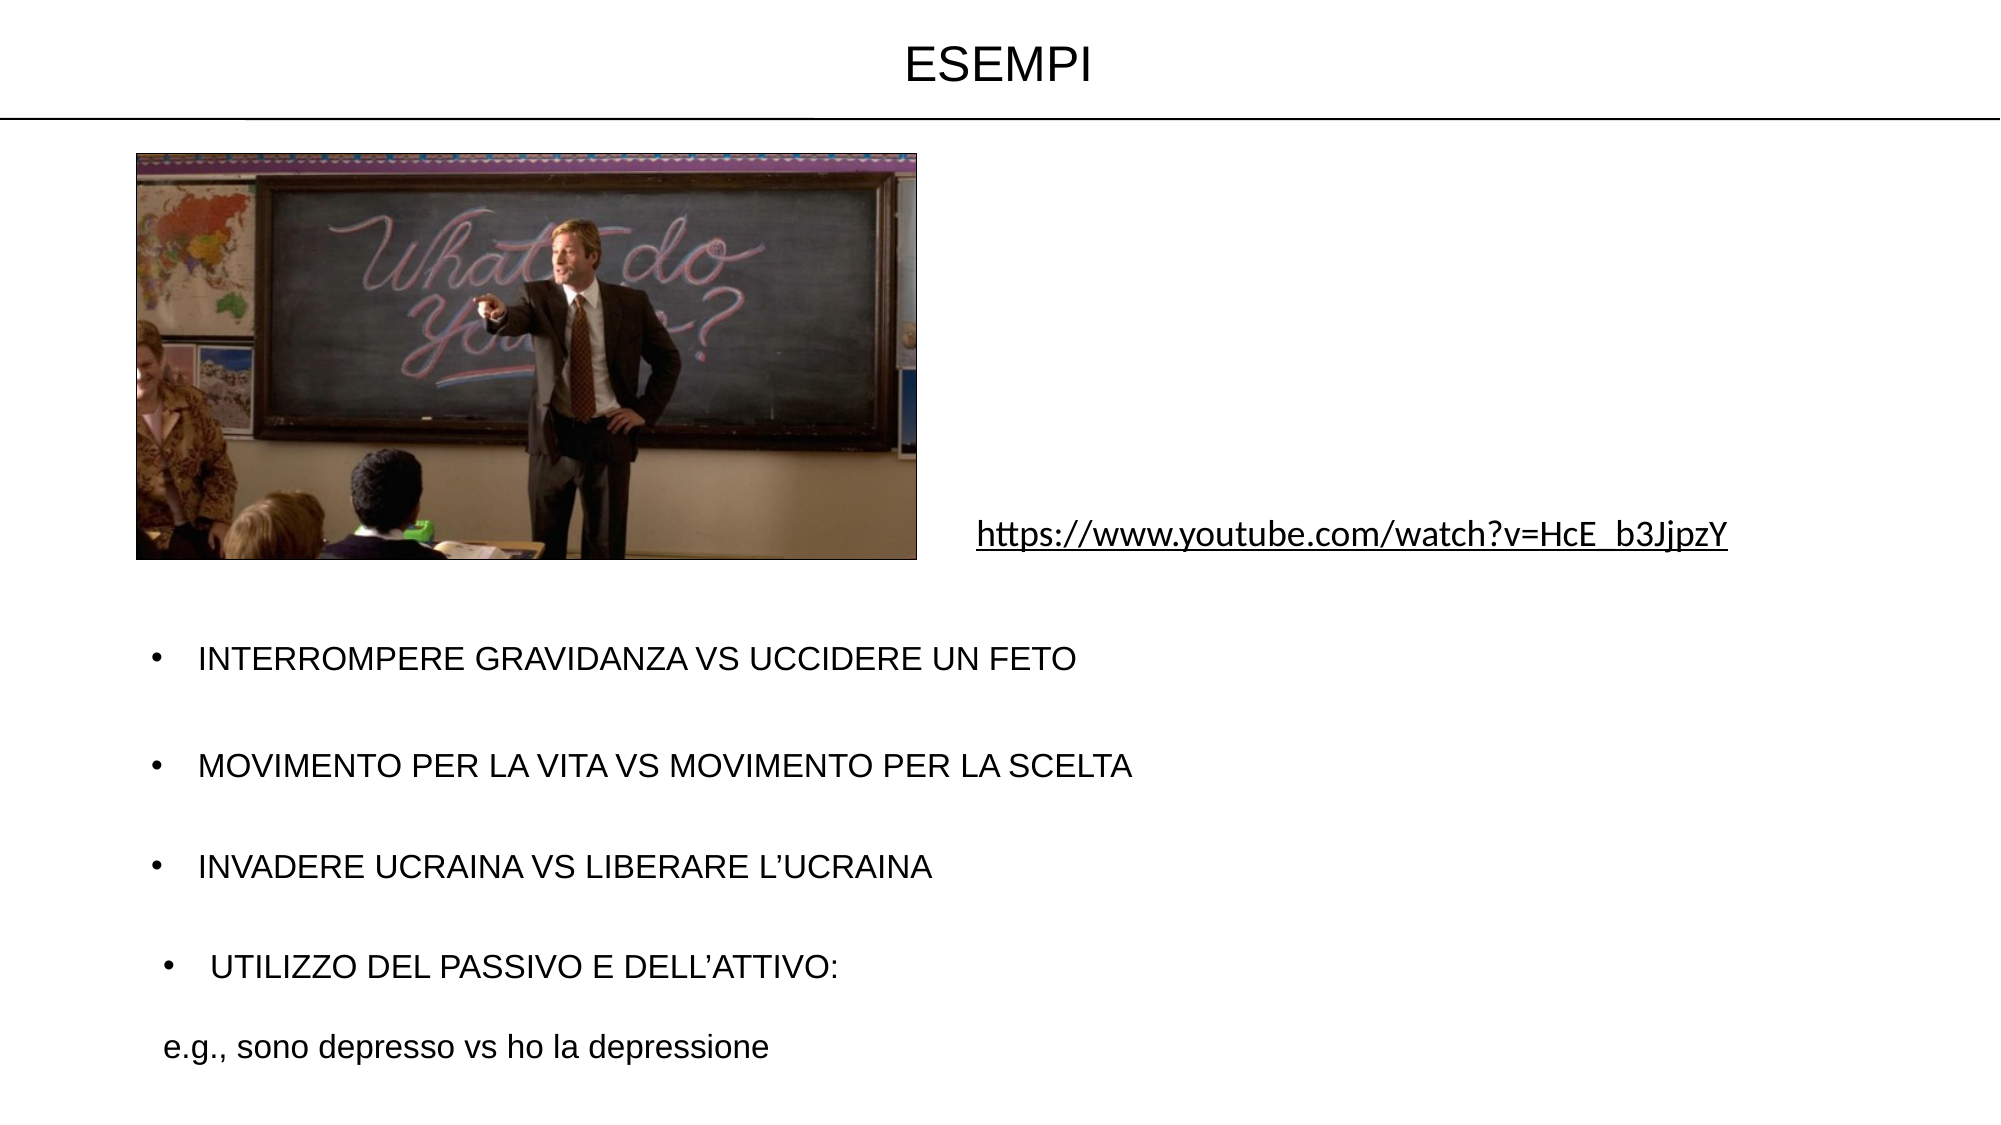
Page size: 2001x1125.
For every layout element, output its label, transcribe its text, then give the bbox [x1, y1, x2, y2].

text_box Esempi [329, 23, 1669, 99]
text_box Invadere ucraina vs liberare l’ucraina [136, 837, 1873, 893]
text_box https://www.youtube.com/watch?v=HcE_b3JjpzY [961, 501, 1964, 561]
text_box Movimento per la vita vs movimento per la scelta [136, 737, 1873, 792]
text_box Interrompere gravidanza vs uccidere un feto [136, 629, 1873, 685]
picture [136, 153, 917, 560]
text_box Utilizzo del passivo e dell’attivo: e.g., sono depresso vs ho la depressione [148, 937, 1886, 1073]
